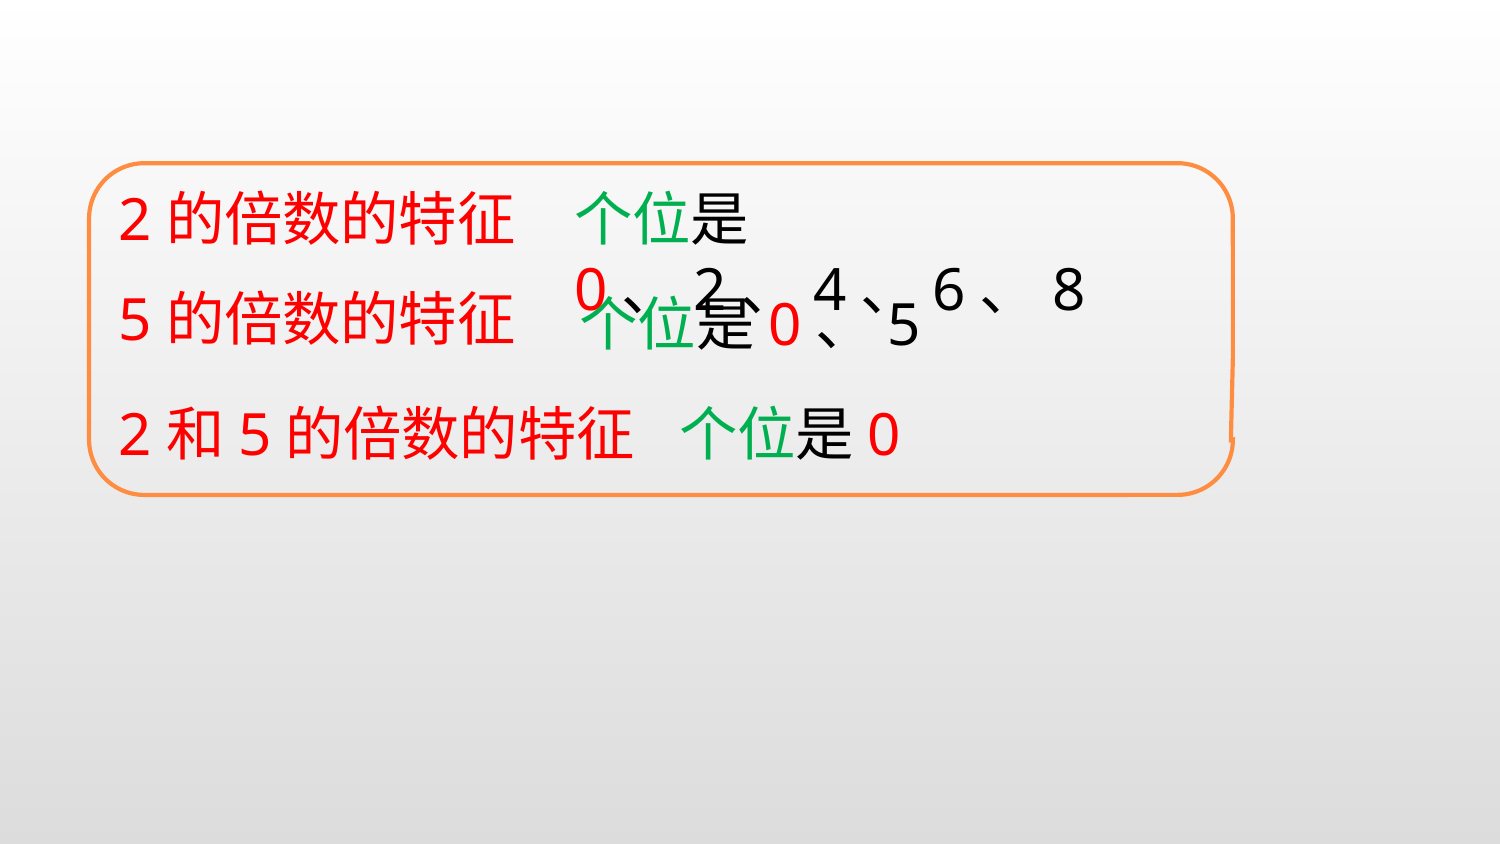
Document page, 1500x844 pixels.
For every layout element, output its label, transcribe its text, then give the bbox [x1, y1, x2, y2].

text_box 个位是0、2、4、6、8 [1214, 174, 1242, 330]
text_box [88, 162, 1234, 496]
